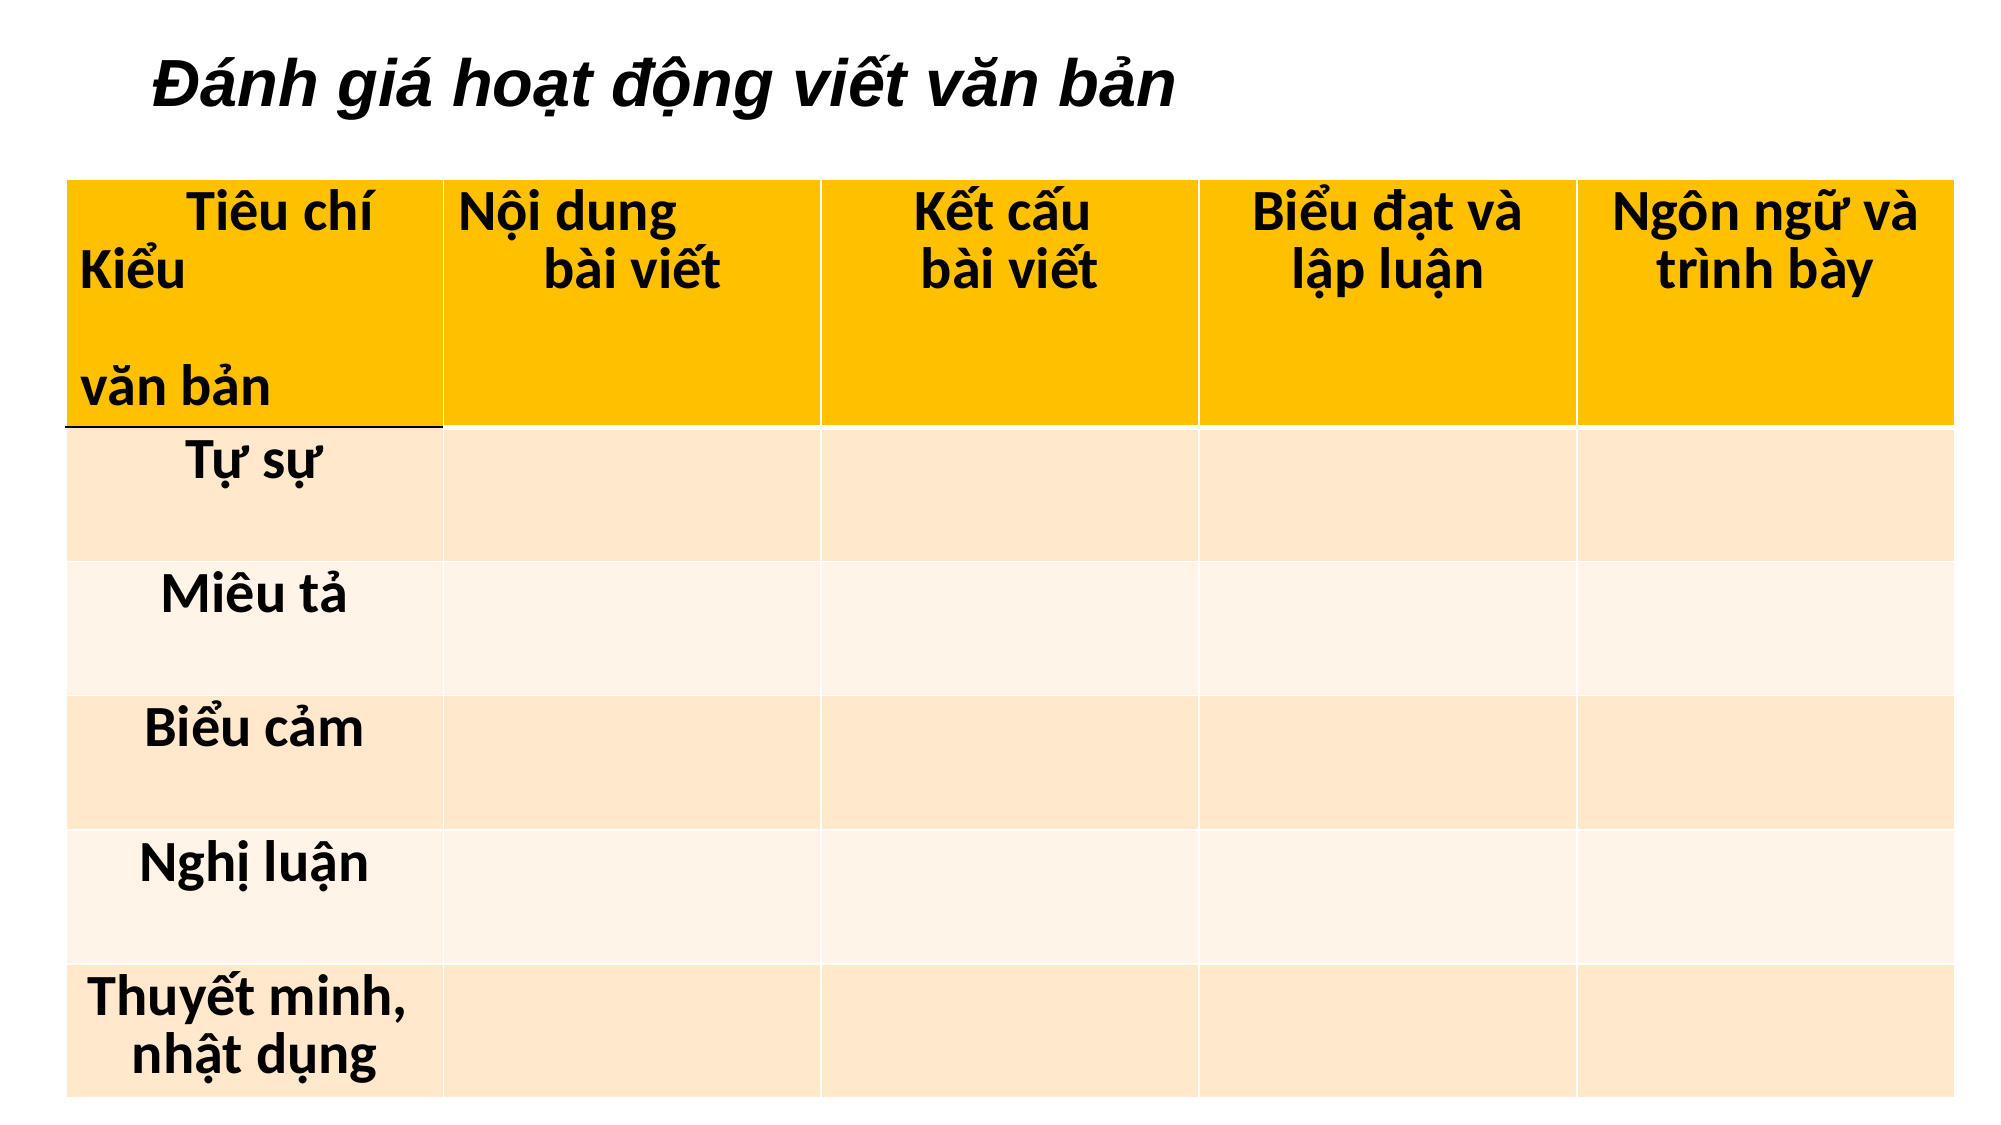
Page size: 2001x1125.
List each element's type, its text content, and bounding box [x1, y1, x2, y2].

table_header Tiêu chí Kiểu văn bản [67, 180, 443, 426]
table_header Kết cấu bài viết [822, 180, 1198, 425]
table_cell [1578, 831, 1954, 963]
table_cell [1578, 562, 1954, 695]
table_cell [1200, 831, 1576, 963]
table_header Nội dung bài viết [444, 180, 820, 425]
table_cell [444, 562, 820, 695]
table_header Biểu đạt và lập luận [1200, 180, 1576, 425]
table_cell [444, 831, 820, 963]
table_cell [1578, 965, 1954, 1097]
table_cell [444, 965, 820, 1097]
table_cell [1200, 965, 1576, 1097]
table_cell [822, 562, 1198, 695]
table_header Ngôn ngữ và trình bày [1578, 180, 1954, 425]
table_cell Miêu tả [67, 562, 443, 695]
table_cell [822, 965, 1198, 1097]
table_cell [1200, 562, 1576, 695]
table_cell Tự sự [67, 428, 443, 561]
table_cell [822, 430, 1198, 561]
table_cell [1200, 696, 1576, 829]
table_cell Thuyết minh, nhật dụng [67, 965, 443, 1097]
table_cell [822, 696, 1198, 829]
table_cell [444, 696, 820, 829]
title Đánh giá hoạt động viết văn bản [137, 36, 1863, 134]
table_cell [822, 831, 1198, 963]
table_cell [444, 430, 820, 561]
table_cell [1578, 696, 1954, 829]
table_cell [1200, 430, 1576, 561]
table_cell [1578, 430, 1954, 561]
table_cell Biểu cảm [67, 696, 443, 829]
table_cell Nghị luận [67, 831, 443, 963]
